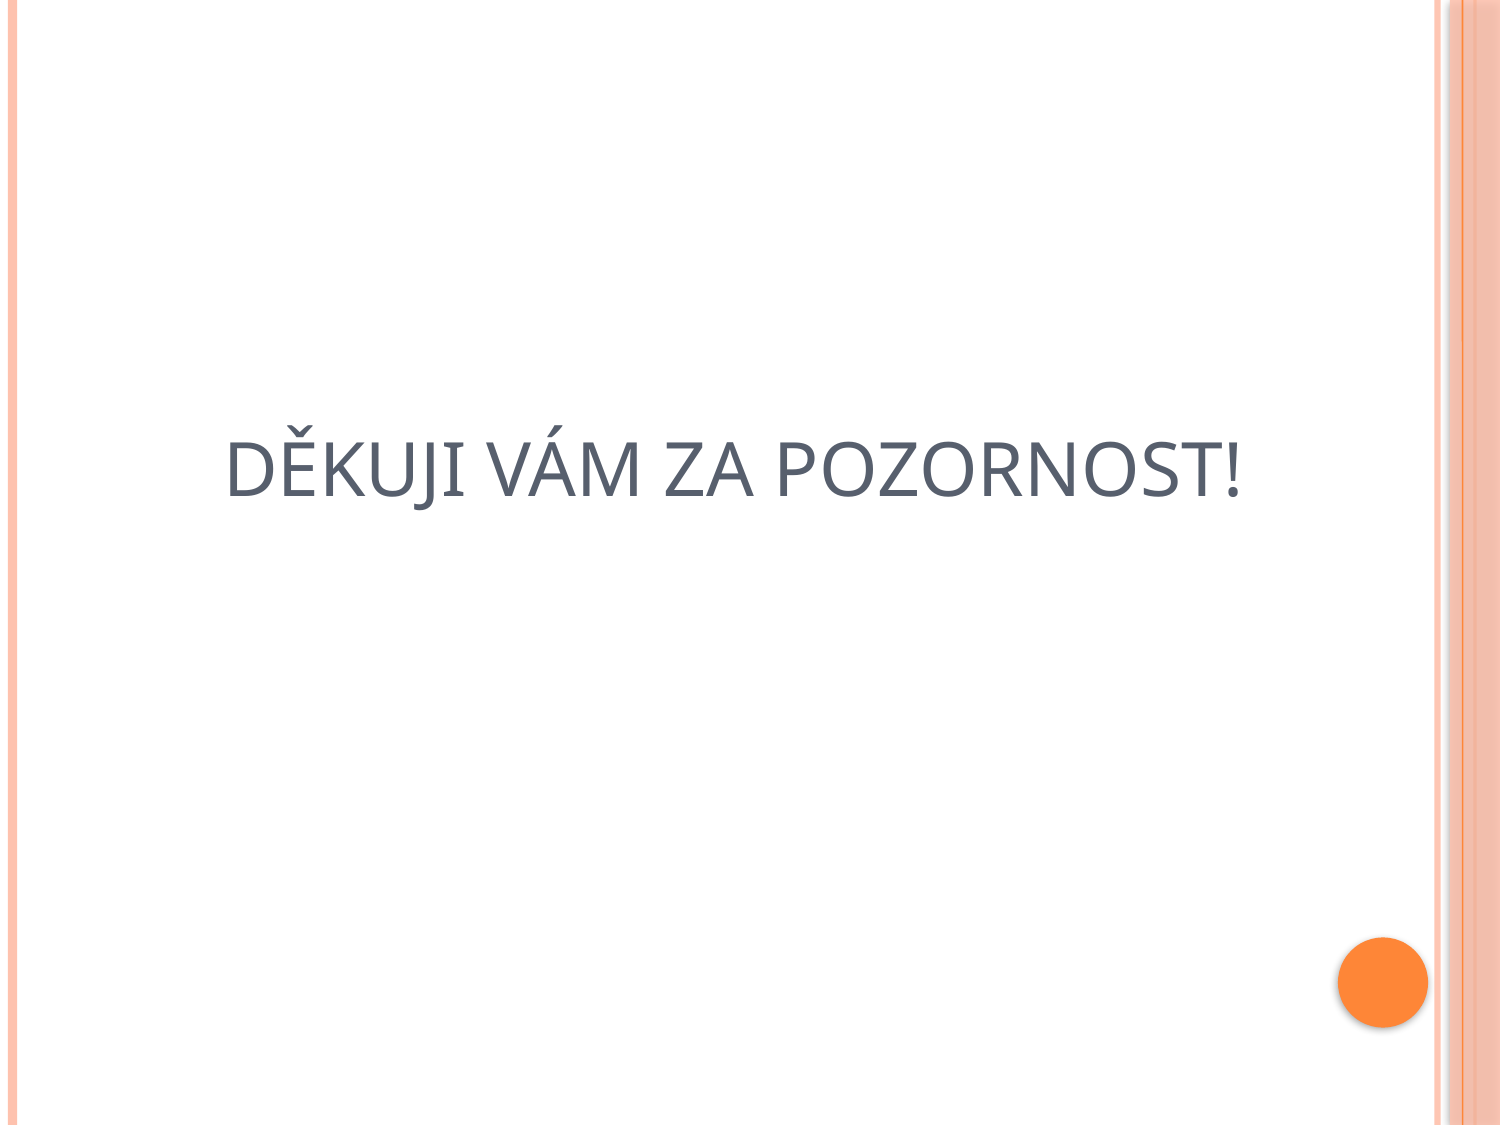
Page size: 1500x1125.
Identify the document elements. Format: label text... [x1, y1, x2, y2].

title Děkuji Vám za pozornost! [58, 421, 1409, 610]
